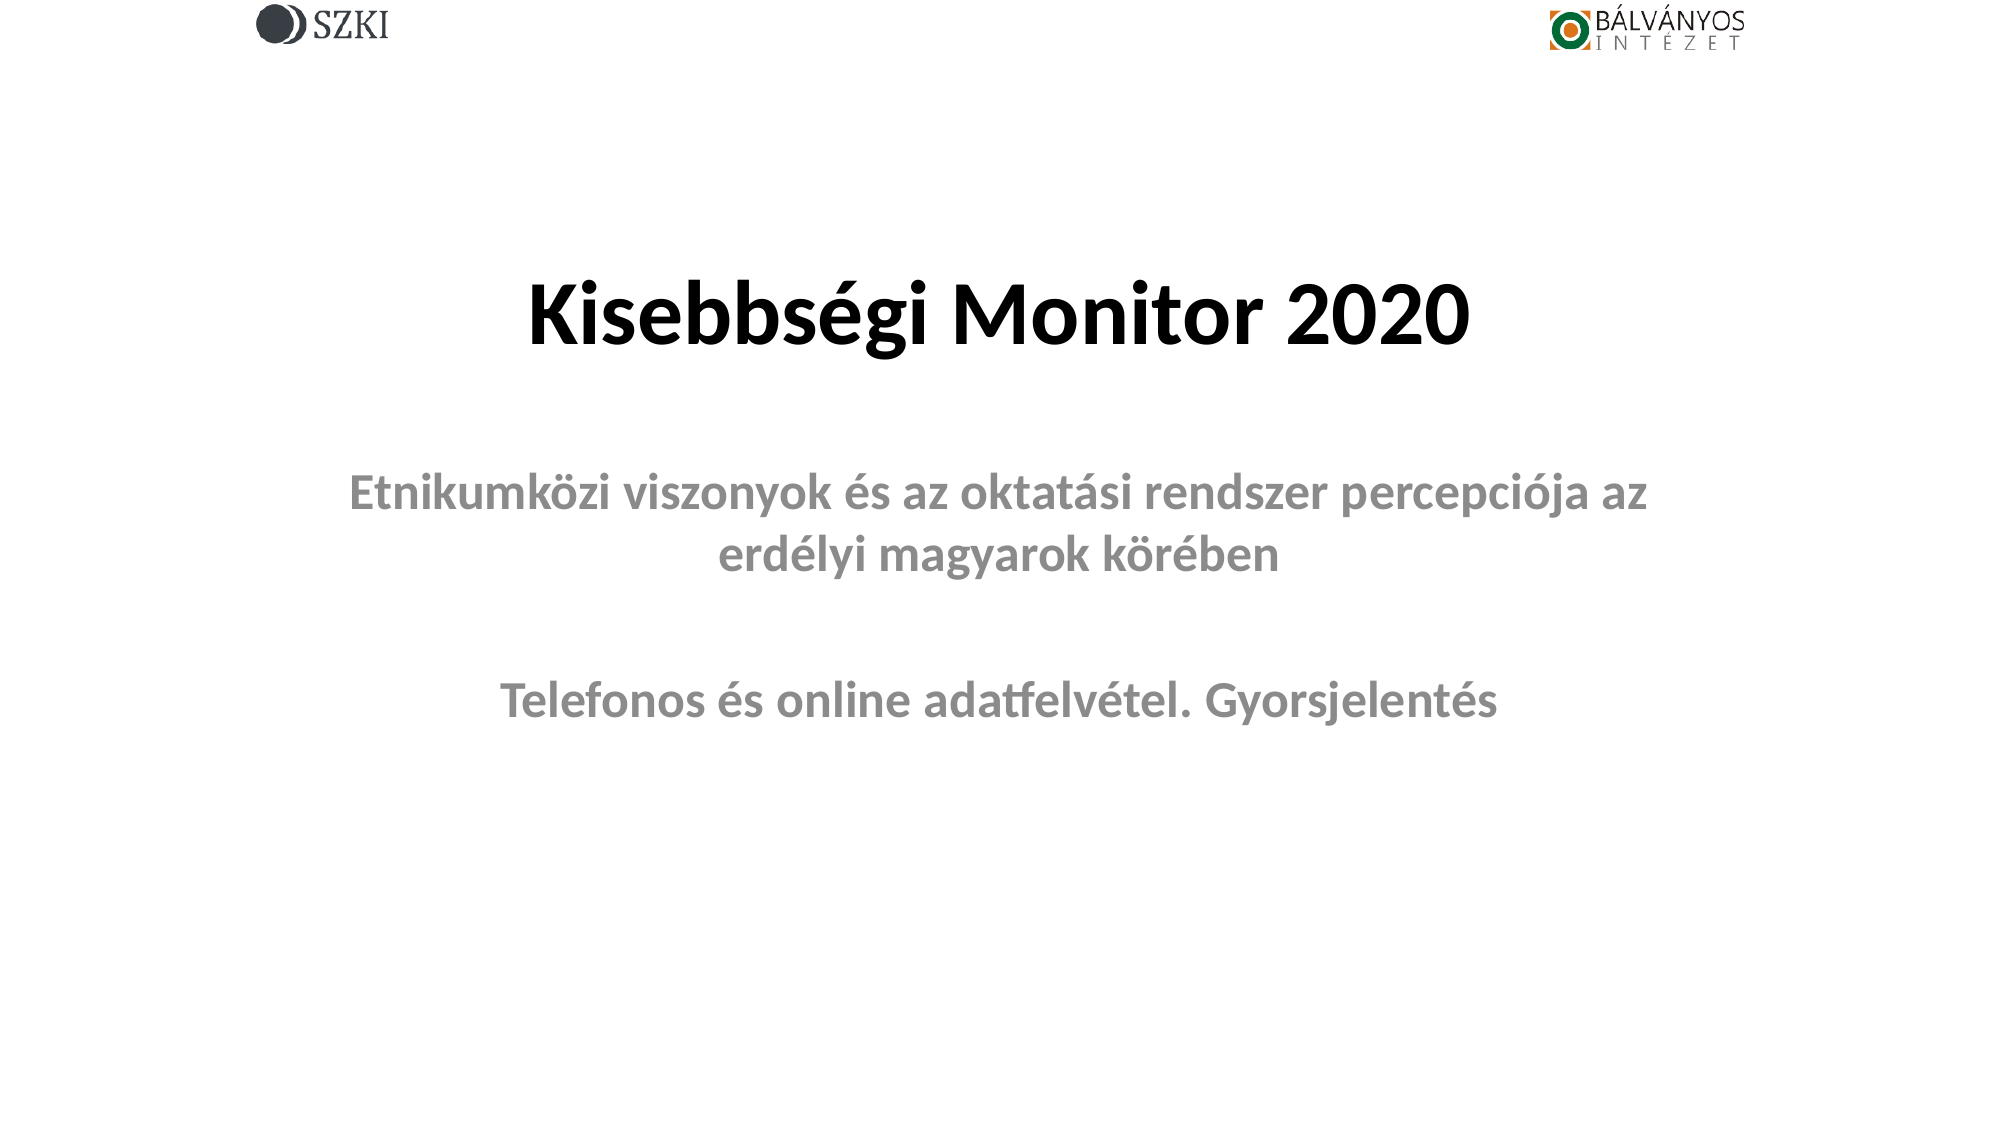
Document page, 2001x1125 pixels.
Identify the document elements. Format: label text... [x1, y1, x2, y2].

title Kisebbségi Monitor 2020 [362, 187, 1638, 429]
picture [253, 4, 413, 46]
subtitle Etnikumközi viszonyok és az oktatási rendszer percepciója az erdélyi magyarok körében Telefonos és online adatfelvétel. Gyorsjelentés [287, 450, 1713, 738]
picture [1549, 4, 1744, 51]
